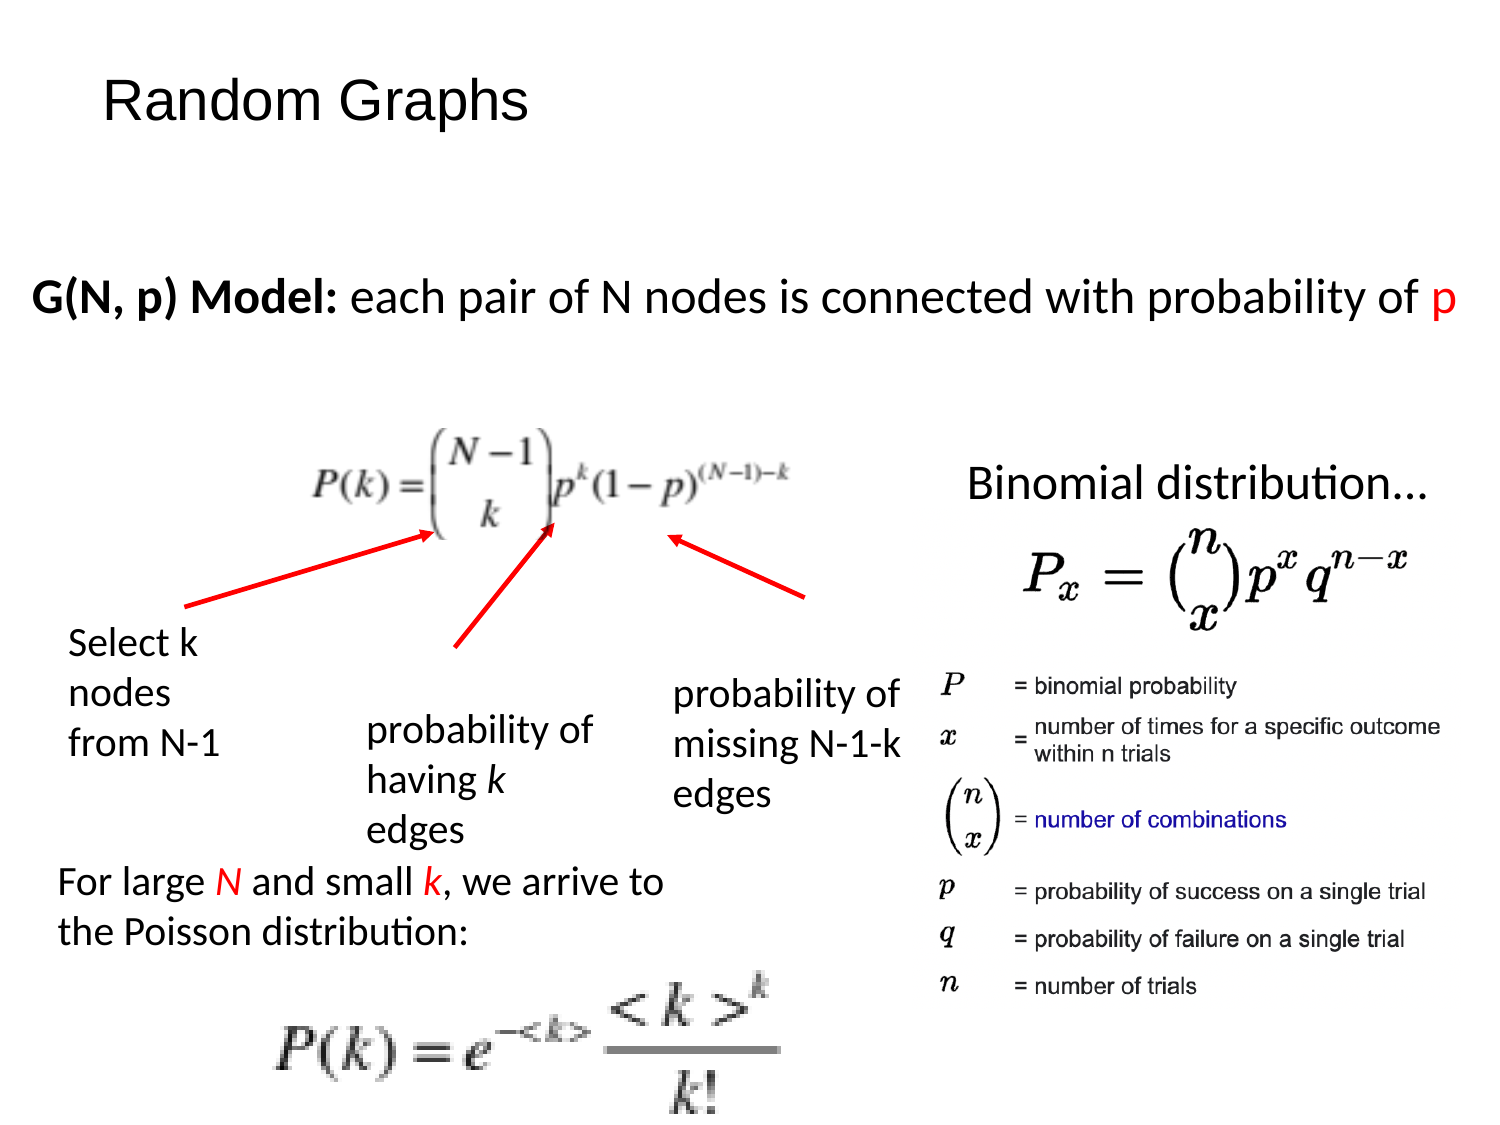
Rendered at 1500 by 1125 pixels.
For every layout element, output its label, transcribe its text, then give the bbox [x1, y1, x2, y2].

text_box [306, 428, 791, 540]
text_box [671, 540, 805, 598]
text_box Random Graphs [87, 62, 1438, 150]
text_box probability of having k edges [351, 644, 629, 846]
text_box Binomial distribution... [952, 442, 1445, 508]
text_box For large N and small k, we arrive to the Poisson distribution: [42, 846, 690, 962]
text_box probability of missing N-1-k edges [657, 608, 912, 824]
text_box G(N, p) Model: each pair of N nodes is connected with probability of p [26, 263, 1500, 564]
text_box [264, 962, 786, 1114]
picture [912, 508, 1461, 1009]
text_box Select k nodes from N-1 [53, 607, 277, 772]
